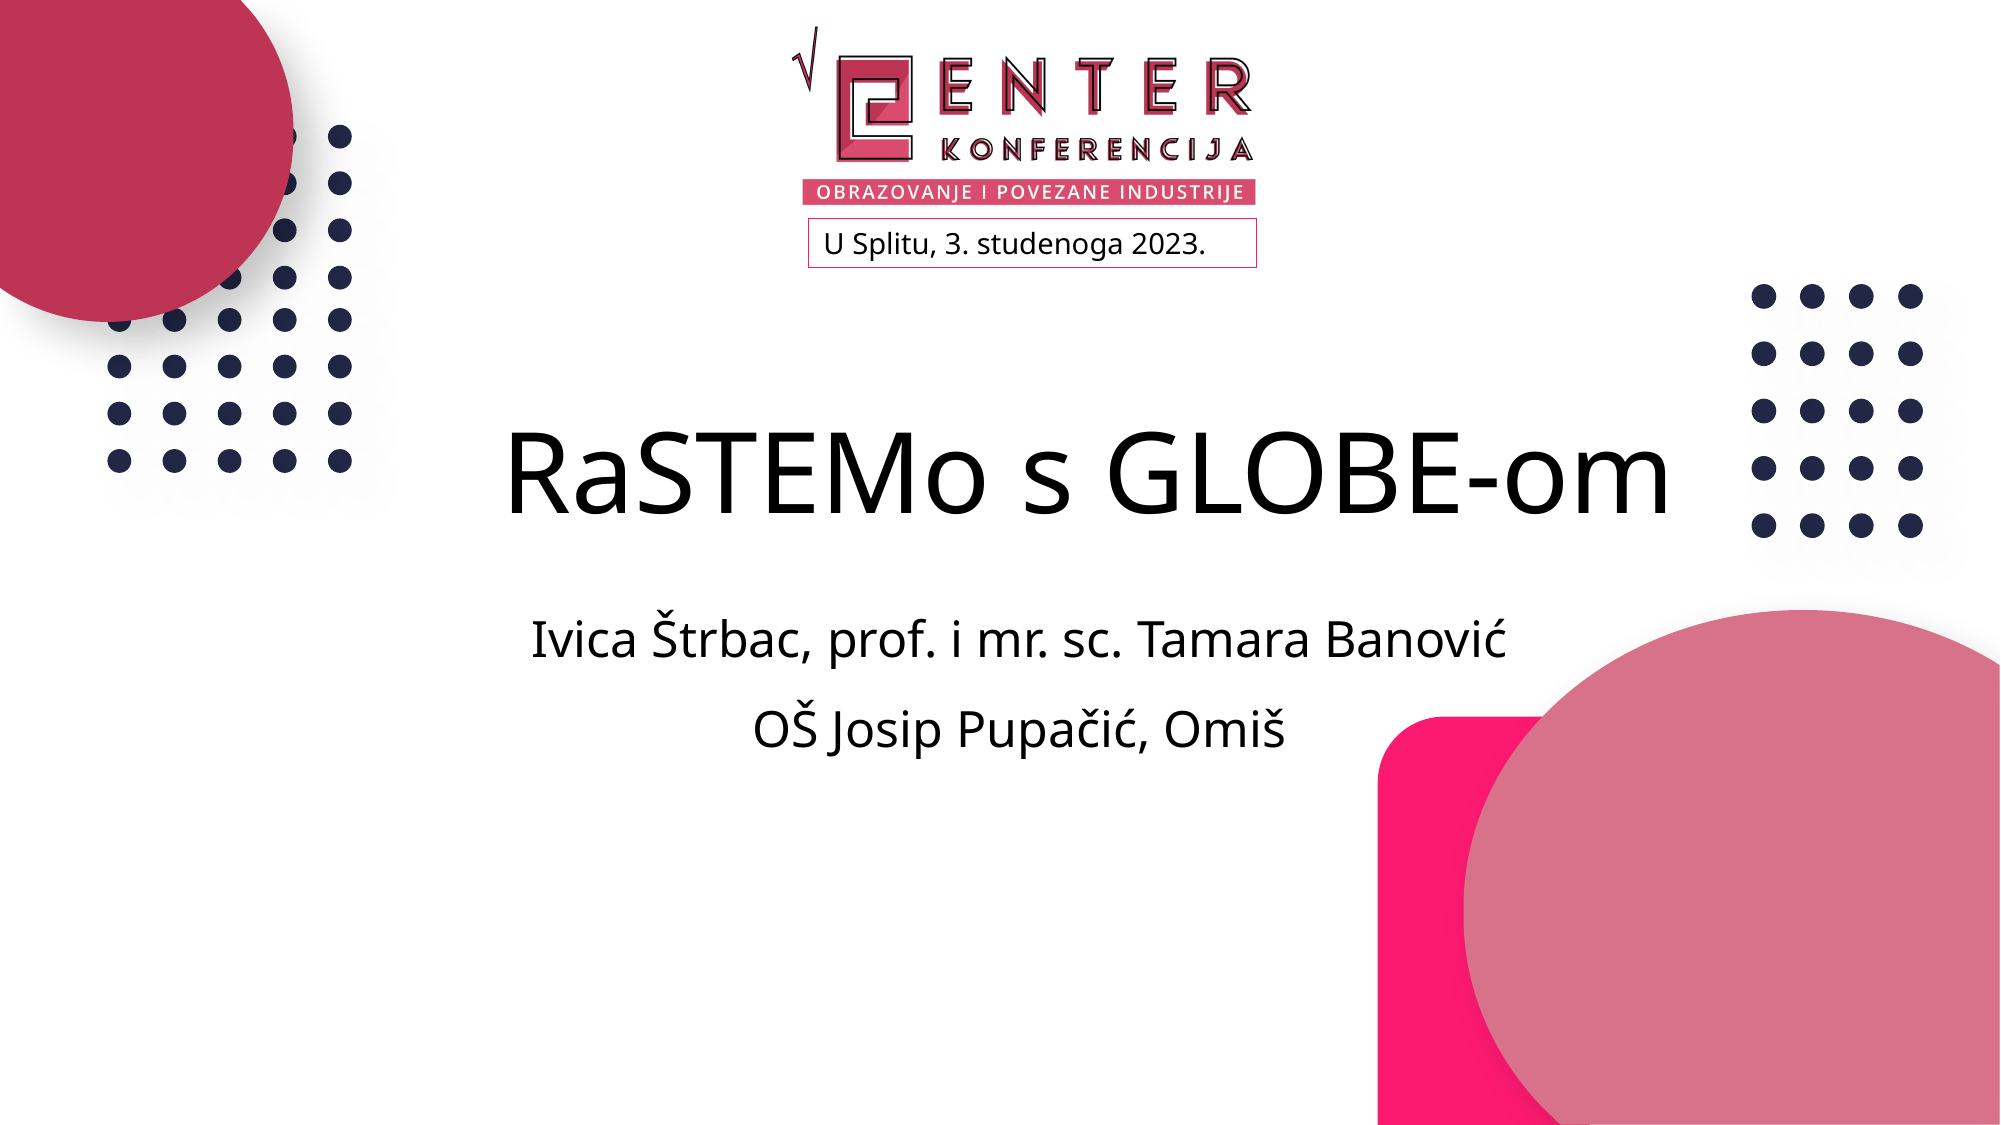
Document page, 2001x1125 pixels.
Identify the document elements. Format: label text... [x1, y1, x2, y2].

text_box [1710, 325, 1965, 497]
text_box [1462, 608, 2000, 1125]
text_box U Splitu, 3. studenoga 2023. [808, 219, 1257, 268]
text_box Ivica Štrbac, prof. i mr. sc. Tamara Banović OŠ Josip Pupačić, Omiš [449, 569, 1590, 765]
text_box RaSTEMo s GLOBE-om [449, 394, 1727, 544]
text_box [55, 176, 404, 421]
text_box [0, 0, 295, 316]
picture [768, 21, 1291, 219]
text_box [1376, 765, 1542, 1125]
